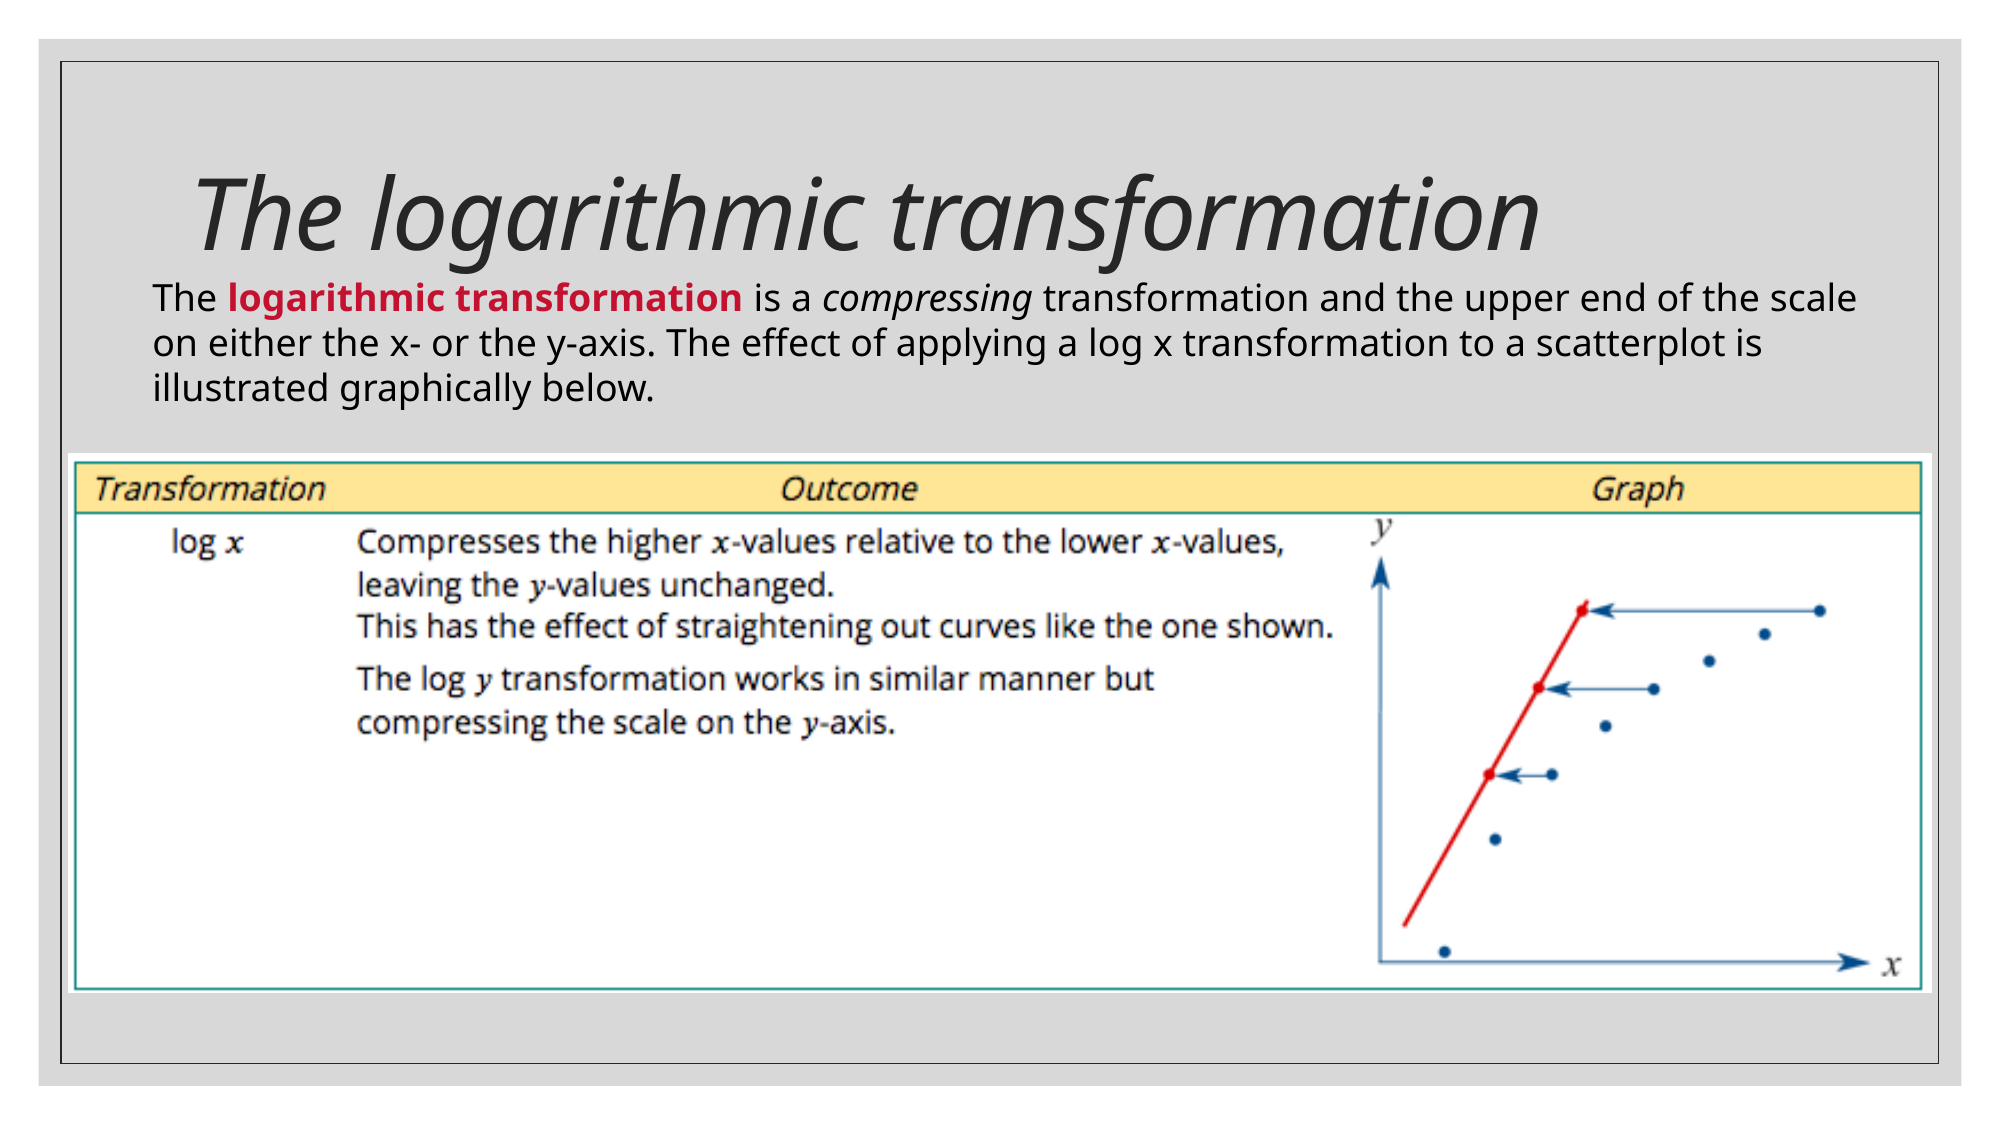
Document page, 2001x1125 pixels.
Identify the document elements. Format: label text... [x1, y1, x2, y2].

title The logarithmic transformation [174, 105, 1825, 266]
text_box The logarithmic transformation is a compressing transformation and the upper end of the scale on either the x- or the y-axis. The effect of applying a log x transformation to a scatterplot is illustrated graphically below. [137, 266, 1929, 417]
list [68, 453, 1932, 993]
